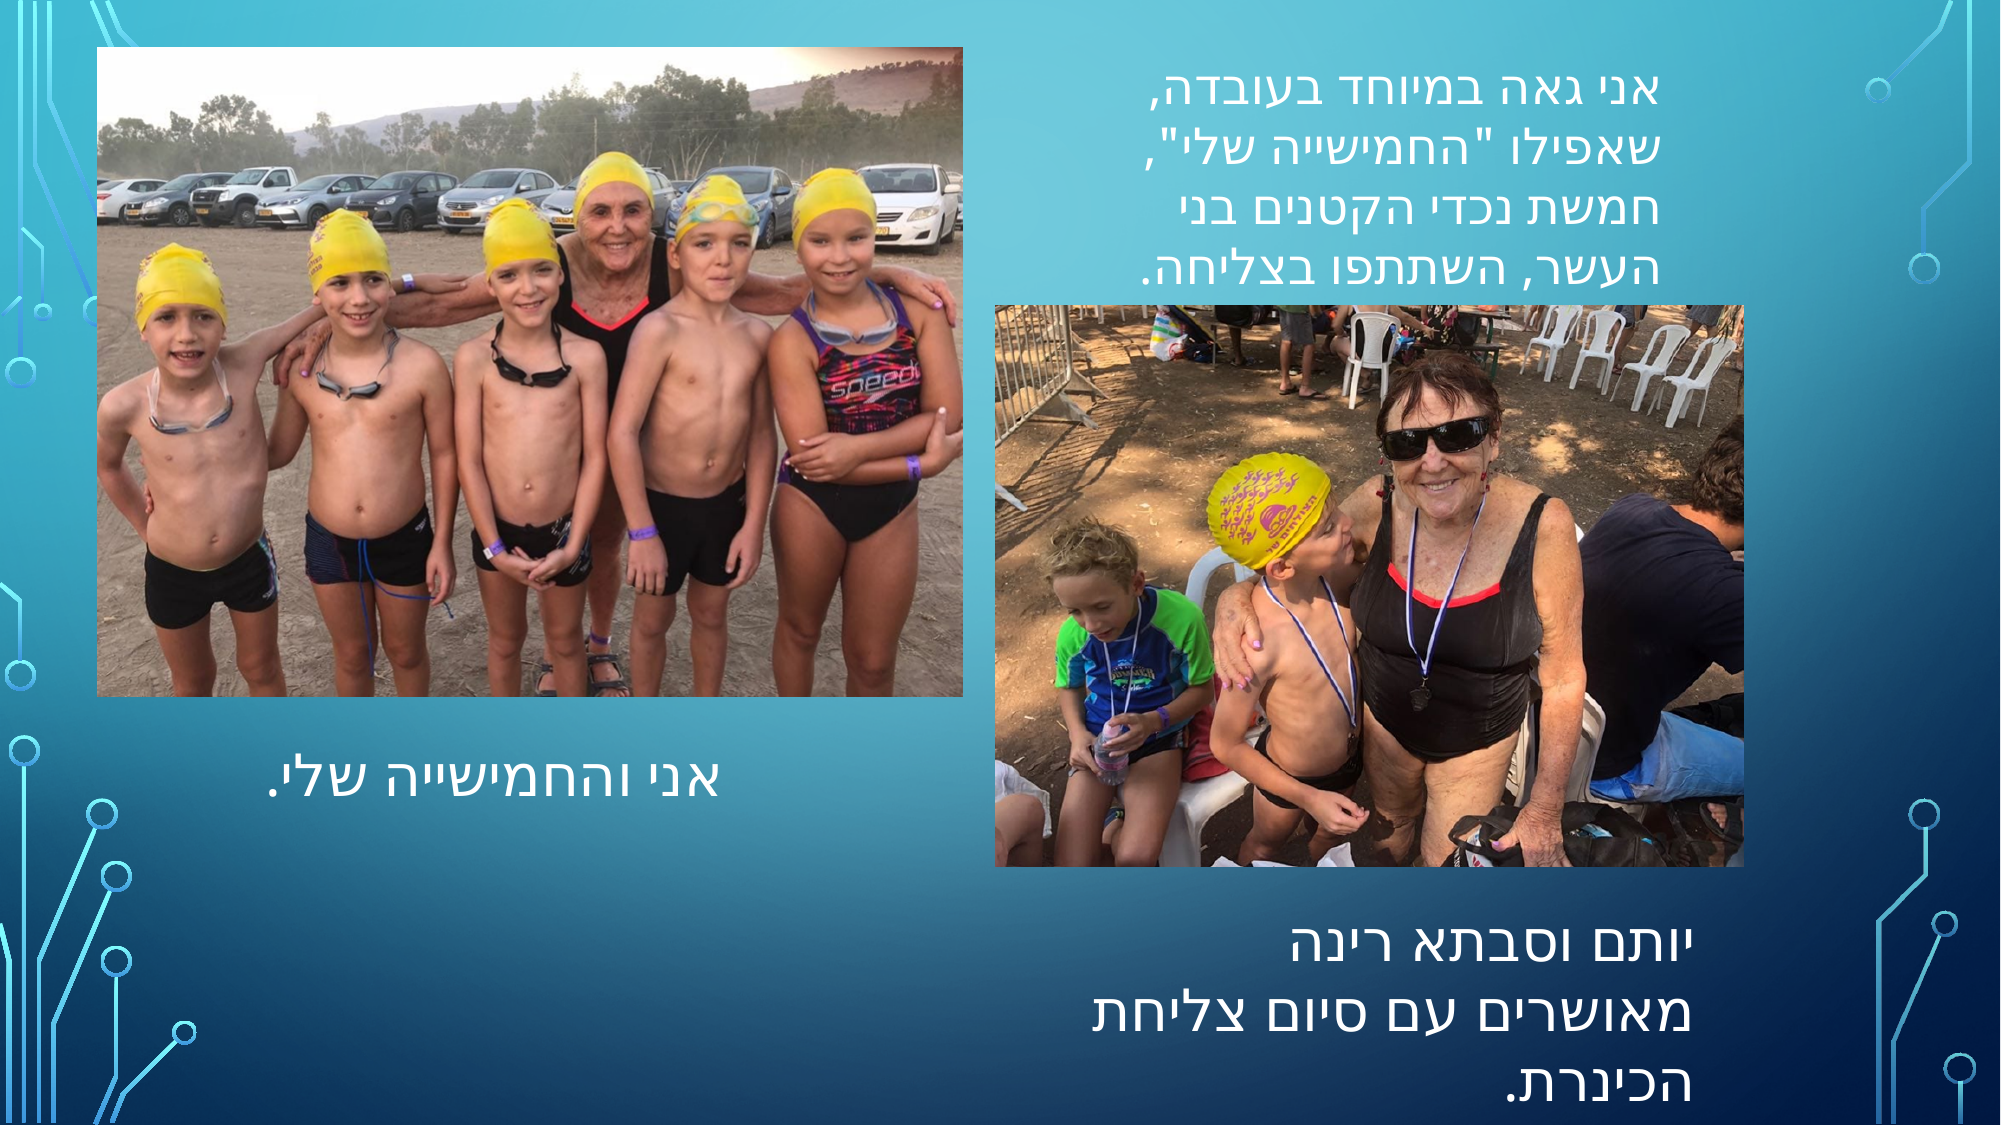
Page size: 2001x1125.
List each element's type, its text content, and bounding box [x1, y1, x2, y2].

picture [995, 305, 1744, 868]
text_box יותם וסבתא רינה מאושרים עם סיום צליחת הכינרת. [1057, 896, 1711, 1125]
text_box אני והחמישייה שלי. [73, 731, 739, 816]
picture [96, 46, 963, 697]
text_box אני גאה במיוחד בעובדה, שאפילו "החמישייה שלי", חמשת נכדי הקטנים בני העשר, השתתפו בצליחה. [1072, 47, 1678, 302]
